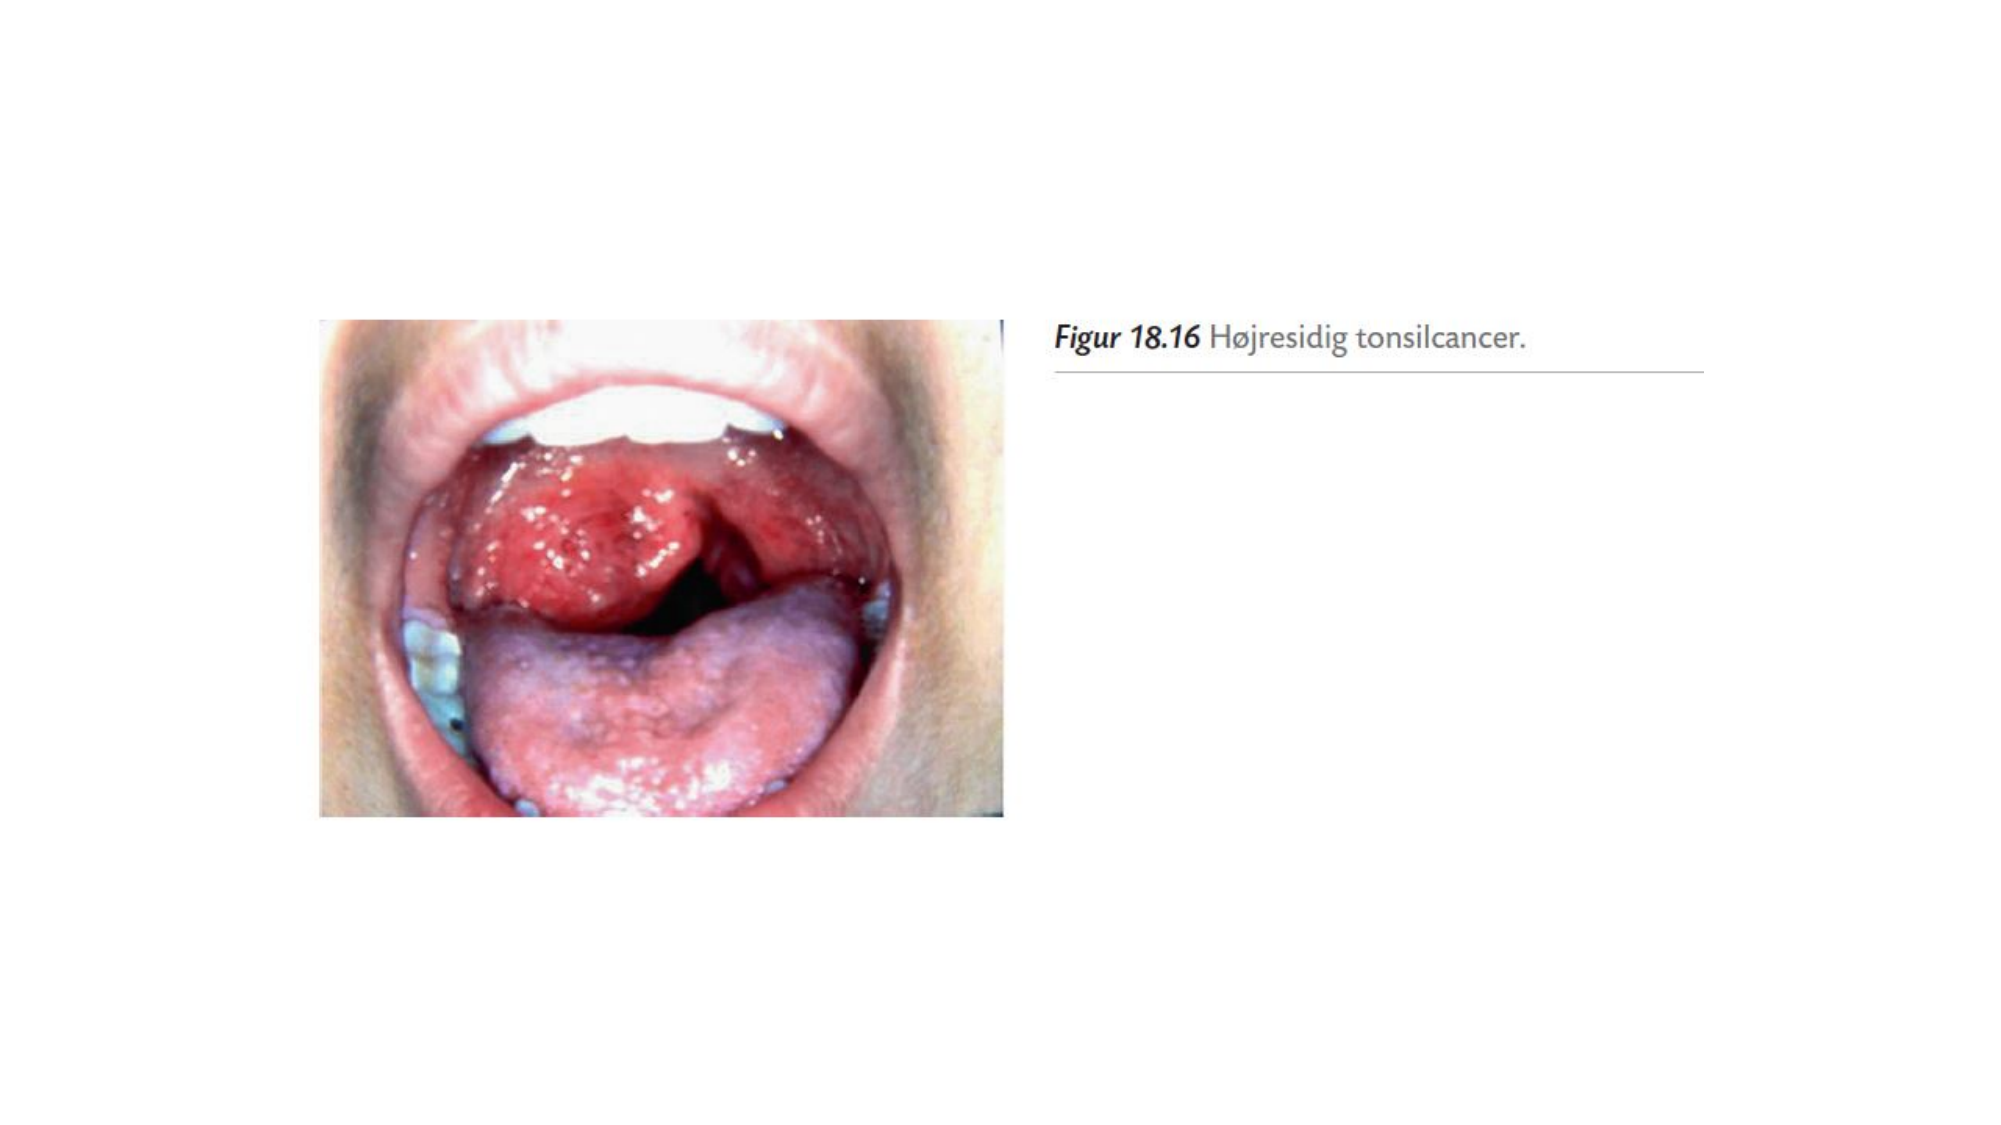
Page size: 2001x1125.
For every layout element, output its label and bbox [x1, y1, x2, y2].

picture [296, 295, 1704, 830]
